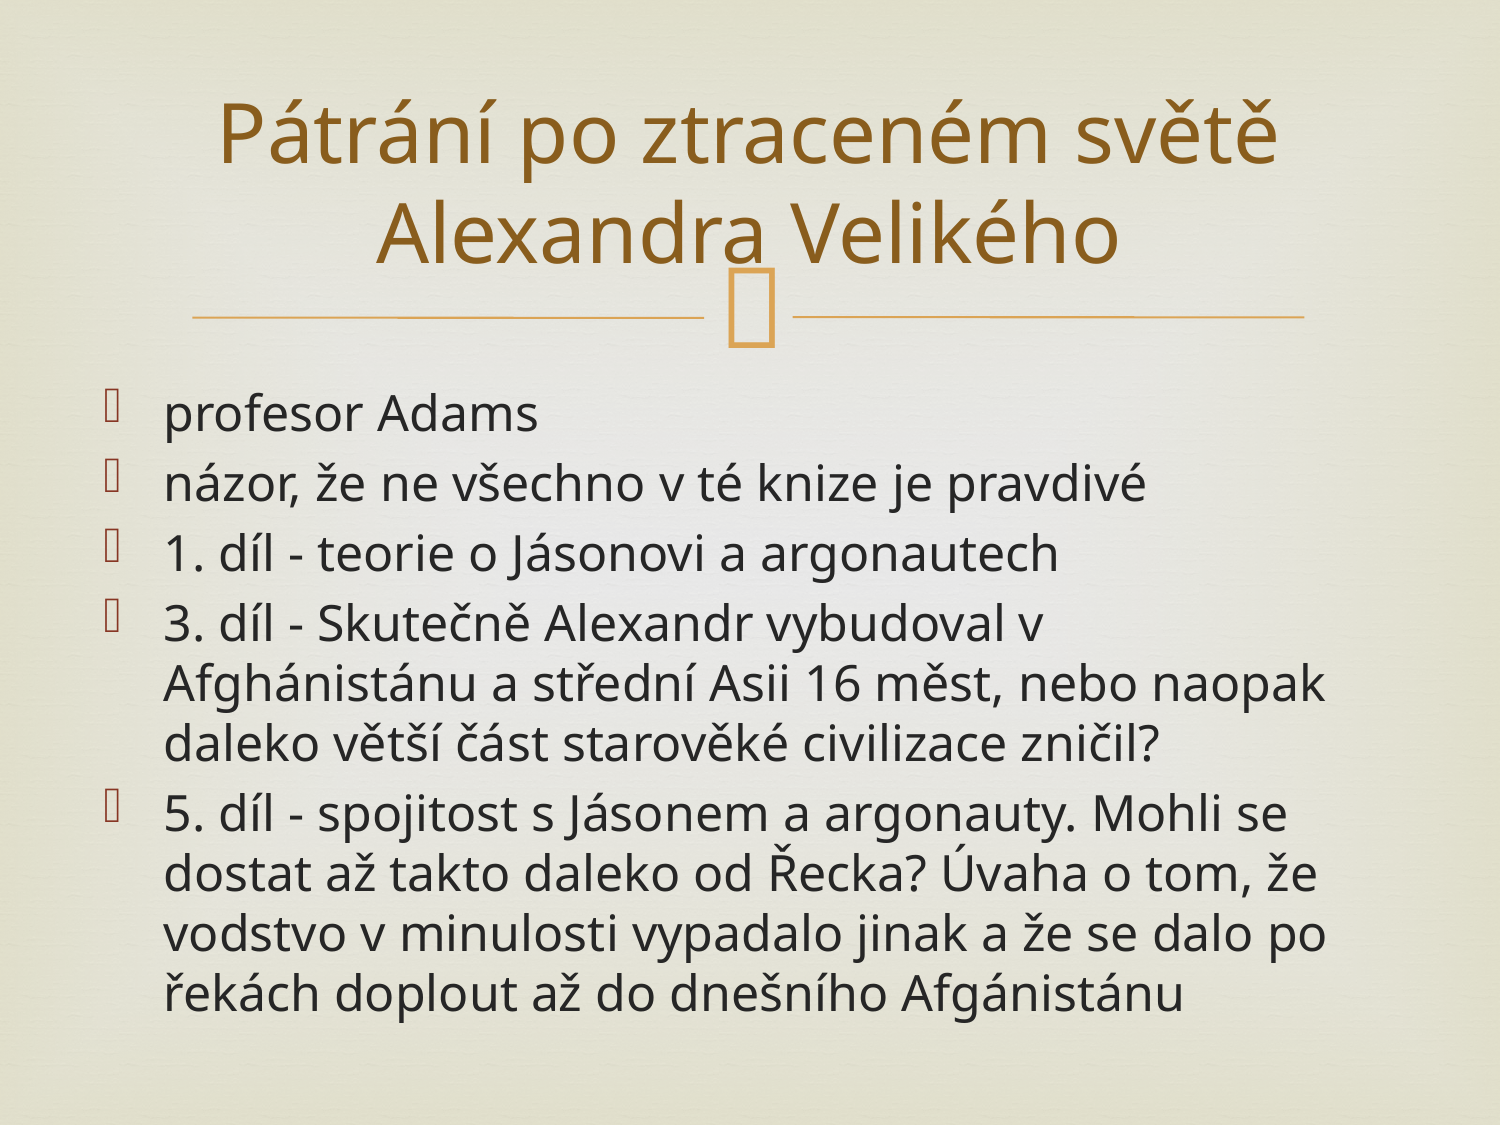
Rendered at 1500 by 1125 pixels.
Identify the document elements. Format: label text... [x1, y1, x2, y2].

title Pátrání po ztraceném světě Alexandra Velikého [112, 93, 1386, 267]
list profesor Adams názor, že ne všechno v té knize je pravdivé 1. díl - teorie o Jásonovi a argonautech 3. díl - Skutečně Alexandr vybudoval v Afghánistánu a střední Asii 16 měst, nebo naopak daleko větší část starověké civilizace zničil? 5. díl - spojitost s Jásonem a argonauty. Mohli se dostat až takto daleko od Řecka? Úvaha o tom, že vodstvo v minulosti vypadalo jinak a že se dalo po řekách doplout až do dnešního Afgánistánu [88, 373, 1360, 1083]
